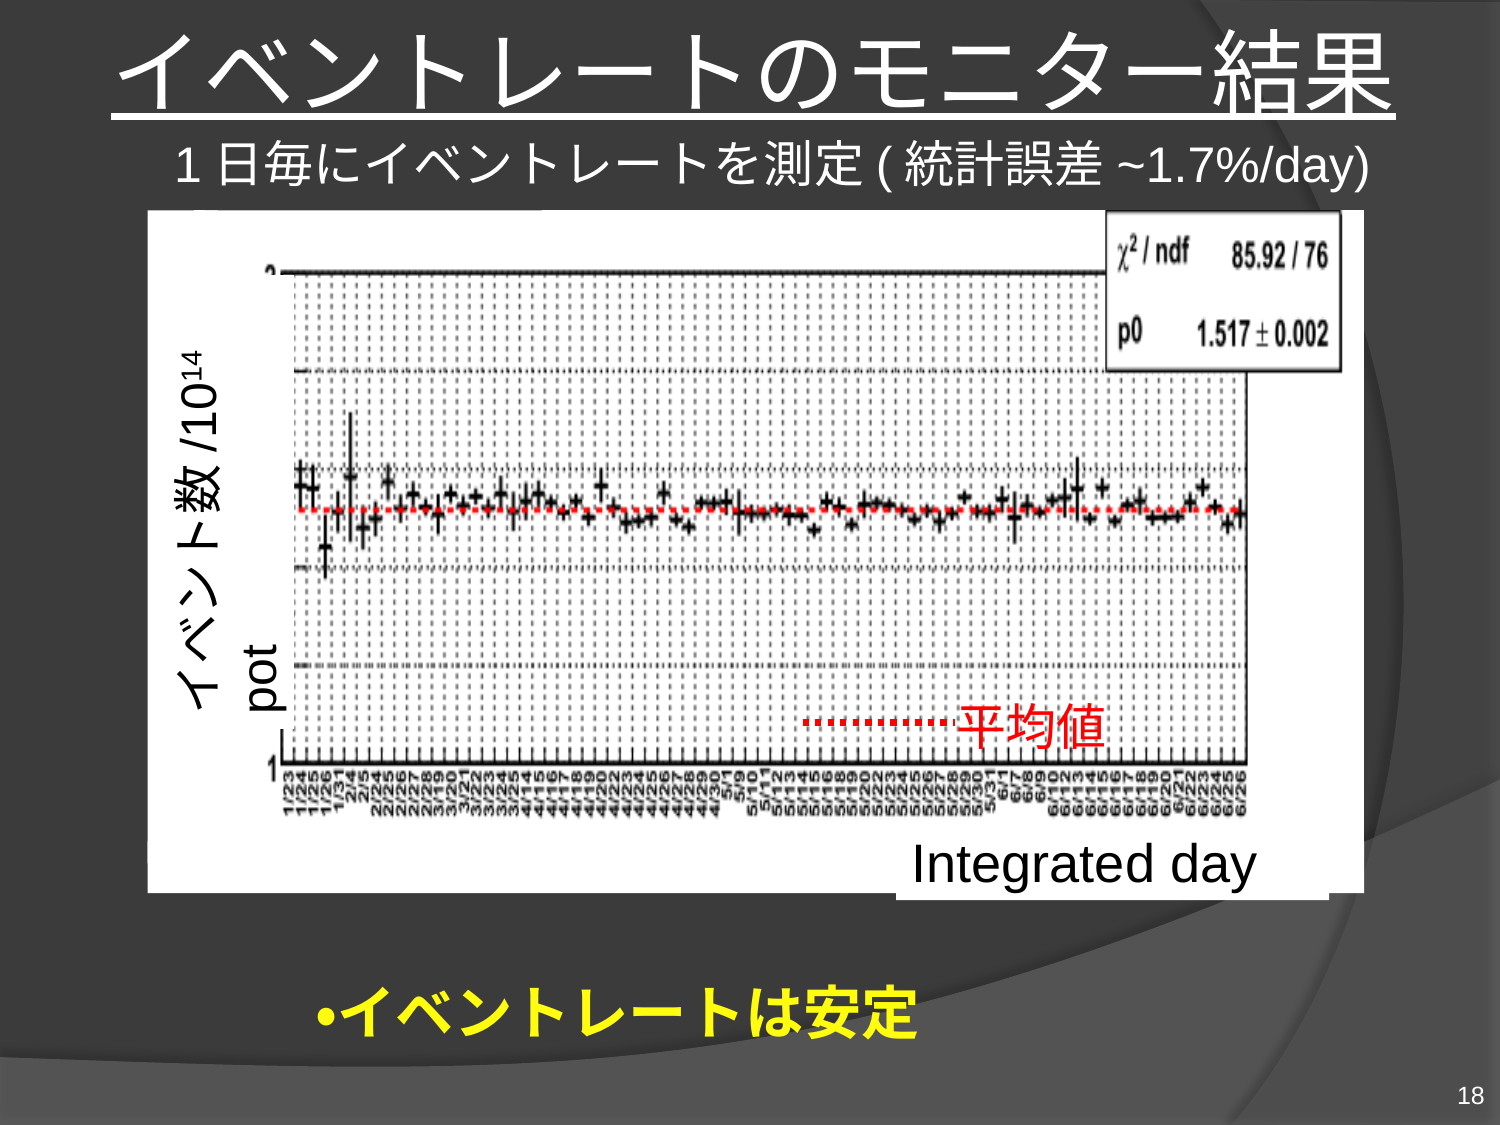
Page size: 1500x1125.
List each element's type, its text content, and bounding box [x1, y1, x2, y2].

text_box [147, 210, 1365, 894]
text_box 1日毎にイベントレートを測定(統計誤差~1.7%/day) [159, 125, 1459, 201]
text_box ・イベントレートは安定 [300, 968, 1500, 1124]
text_box イベントレートのモニター結果 [0, 0, 1500, 140]
